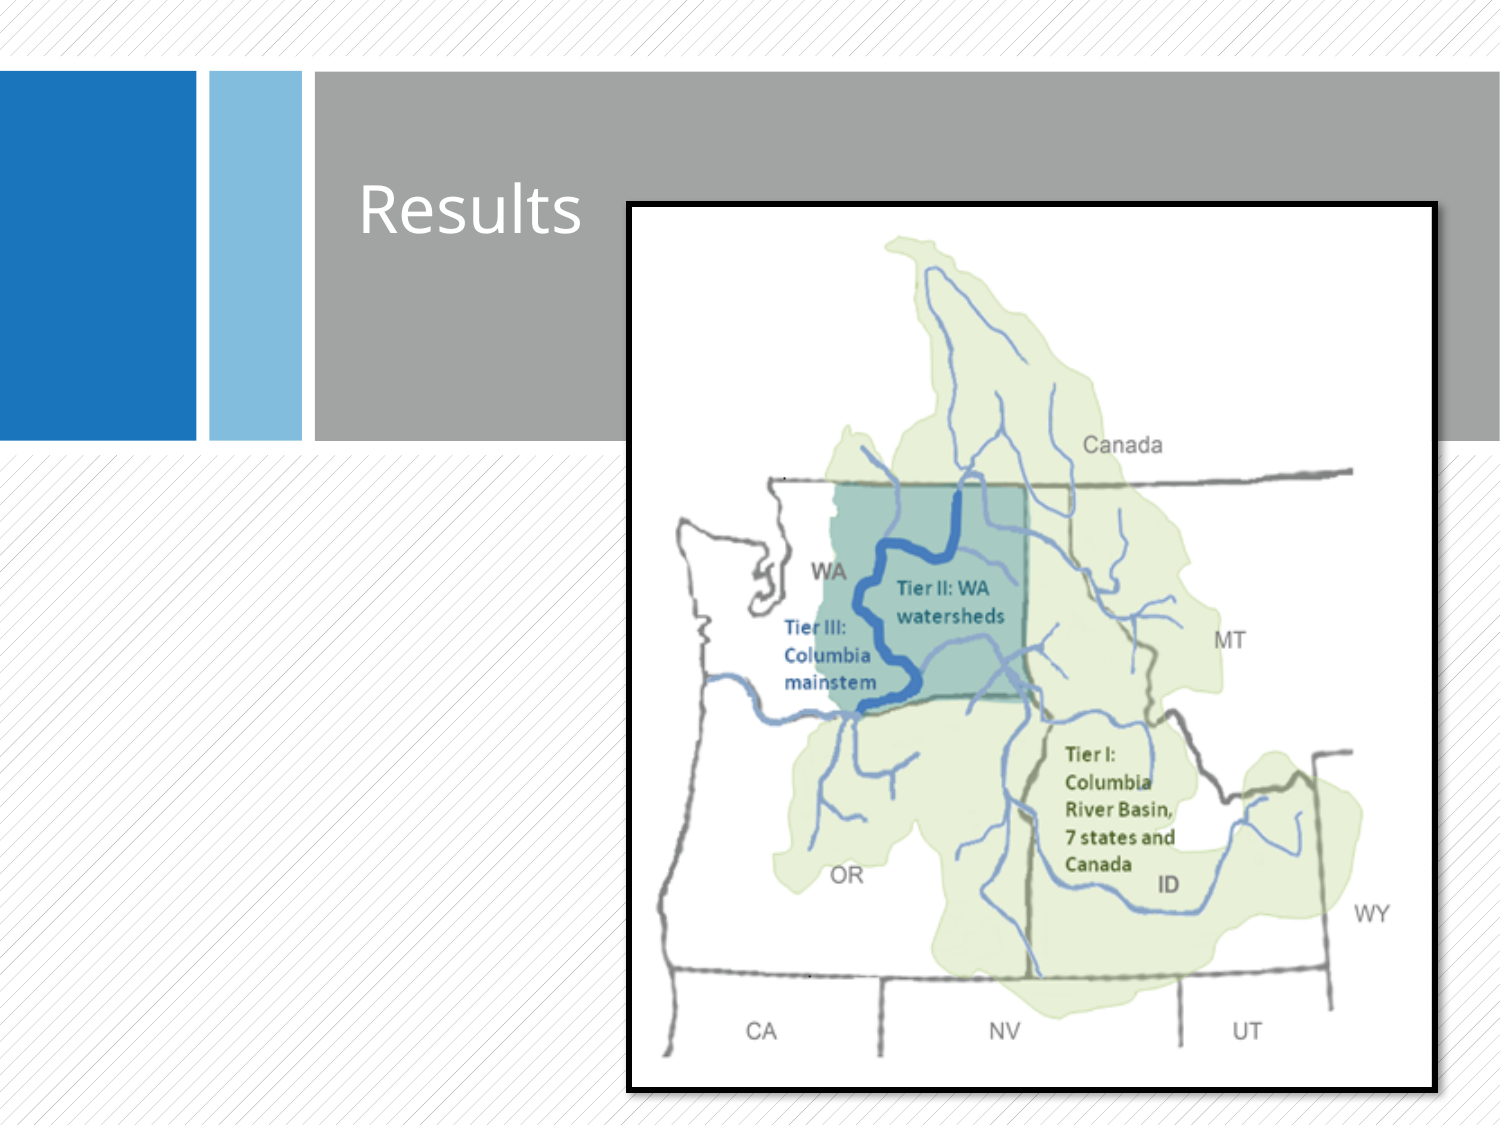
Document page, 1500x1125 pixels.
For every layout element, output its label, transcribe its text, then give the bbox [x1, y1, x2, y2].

text_box Results [342, 159, 1432, 254]
picture [631, 207, 1432, 1087]
